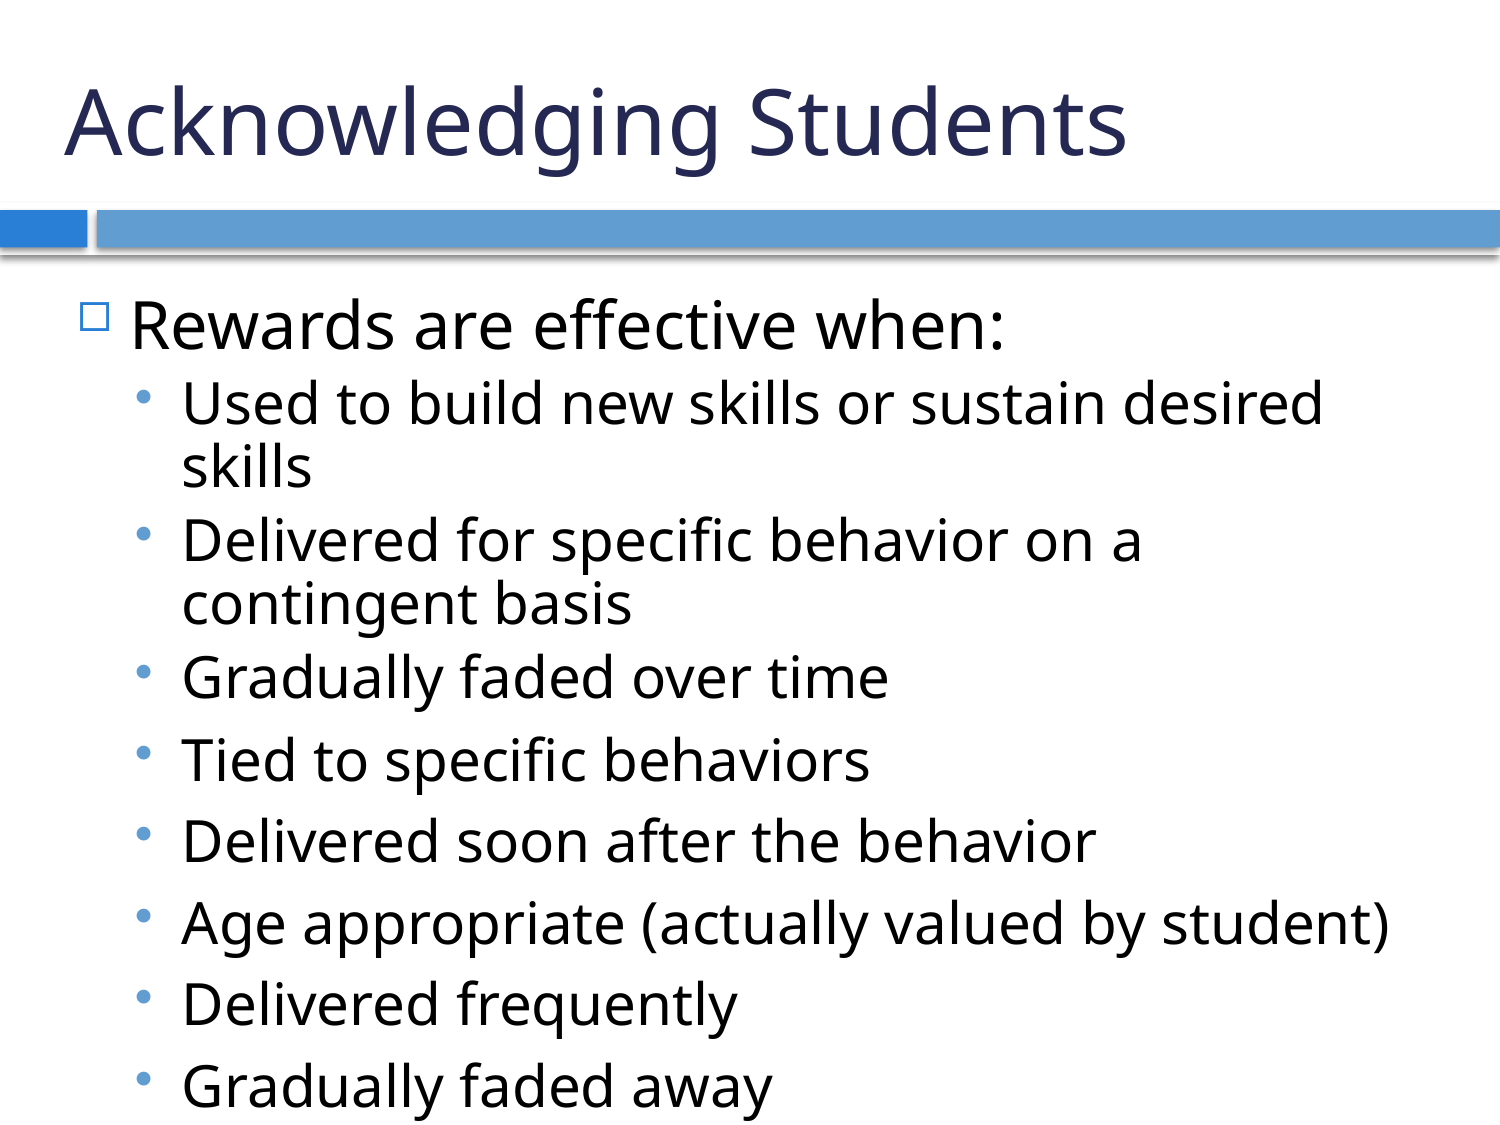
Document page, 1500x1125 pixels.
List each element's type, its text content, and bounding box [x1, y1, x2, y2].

list Rewards are effective when: Used to build new skills or sustain desired skills Delivered for specific behavior on a contingent basis Gradually faded over time Tied to specific behaviors Delivered soon after the behavior Age appropriate (actually valued by student) Delivered frequently Gradually faded away [62, 275, 1463, 1013]
title Acknowledging Students [50, 37, 1438, 200]
